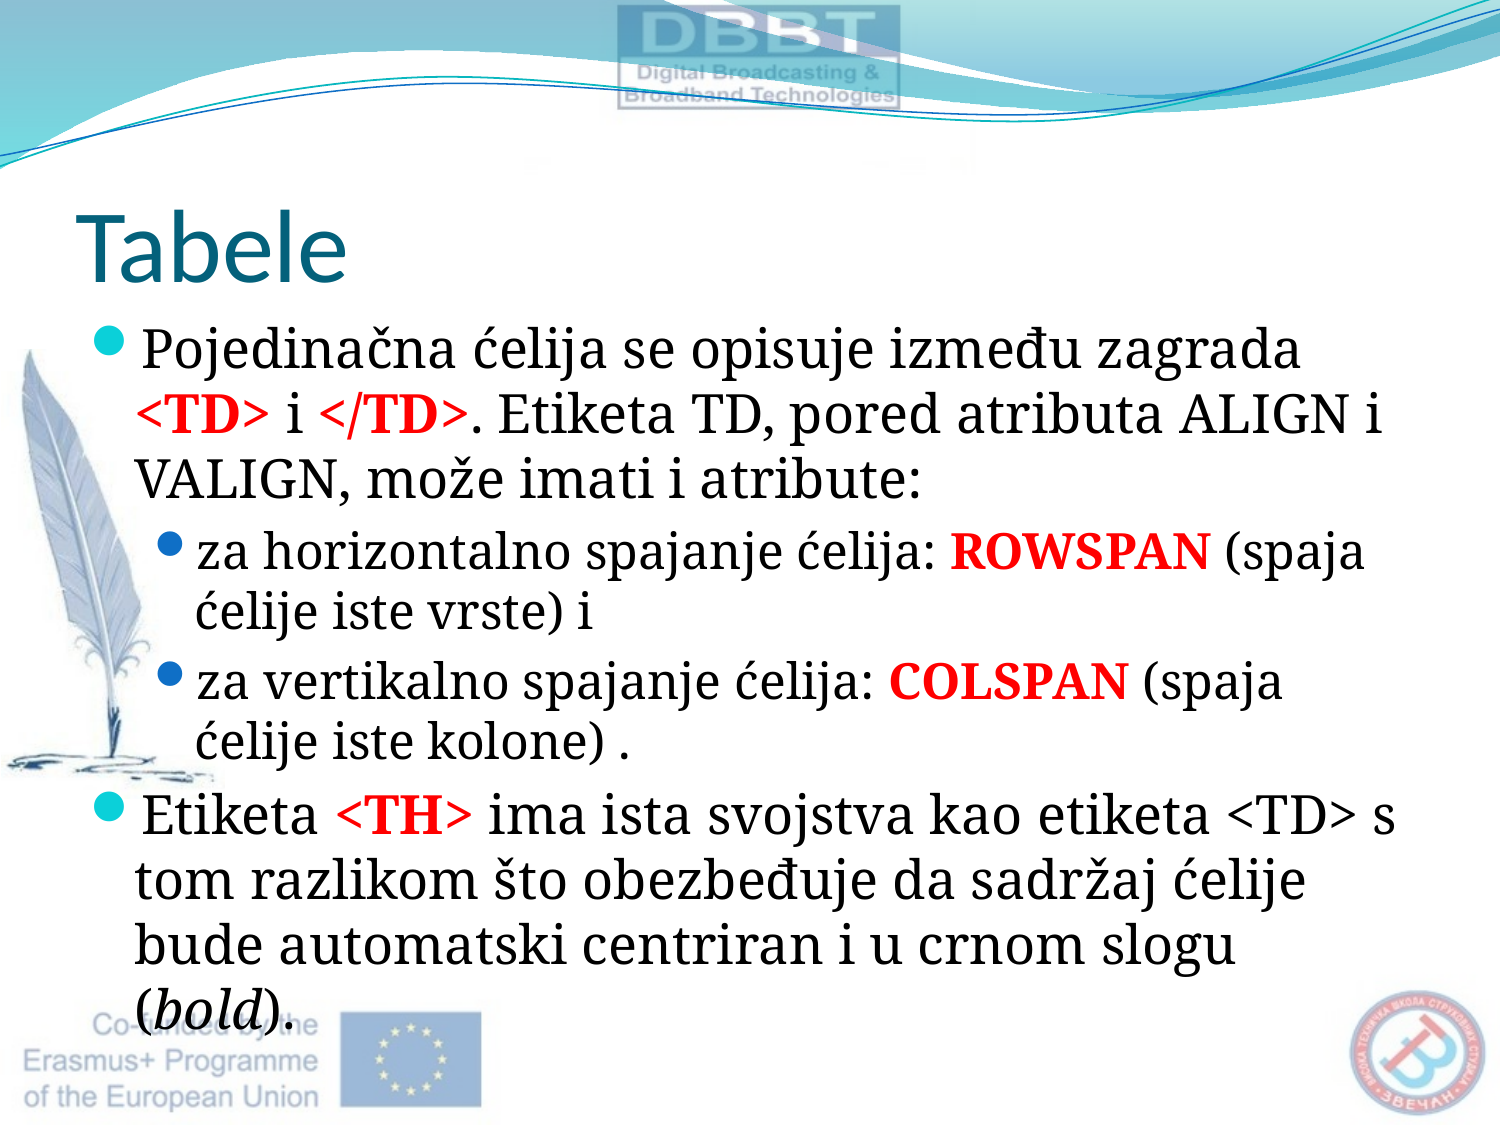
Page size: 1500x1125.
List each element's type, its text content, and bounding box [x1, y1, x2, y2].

title Tabele [75, 115, 1425, 303]
picture [1, 349, 226, 799]
list Pojedinačna ćelija se opisuje između zagrada <TD> i </TD>. Etiketa TD, pored atributa ALIGN i VALIGN, može imati i atribute: za horizontalno spajanje ćelija: ROWSPAN (spaja ćelije iste vrste) i za vertikalno spajanje ćelija: COLSPAN (spaja ćelije iste kolone) . Etiketa <TH> ima ista svojstva kao etiketa <TD> s tom razlikom što obezbeđuje da sadržaj ćelije bude automatski centriran i u crnom slogu (bold). [75, 317, 1425, 1038]
